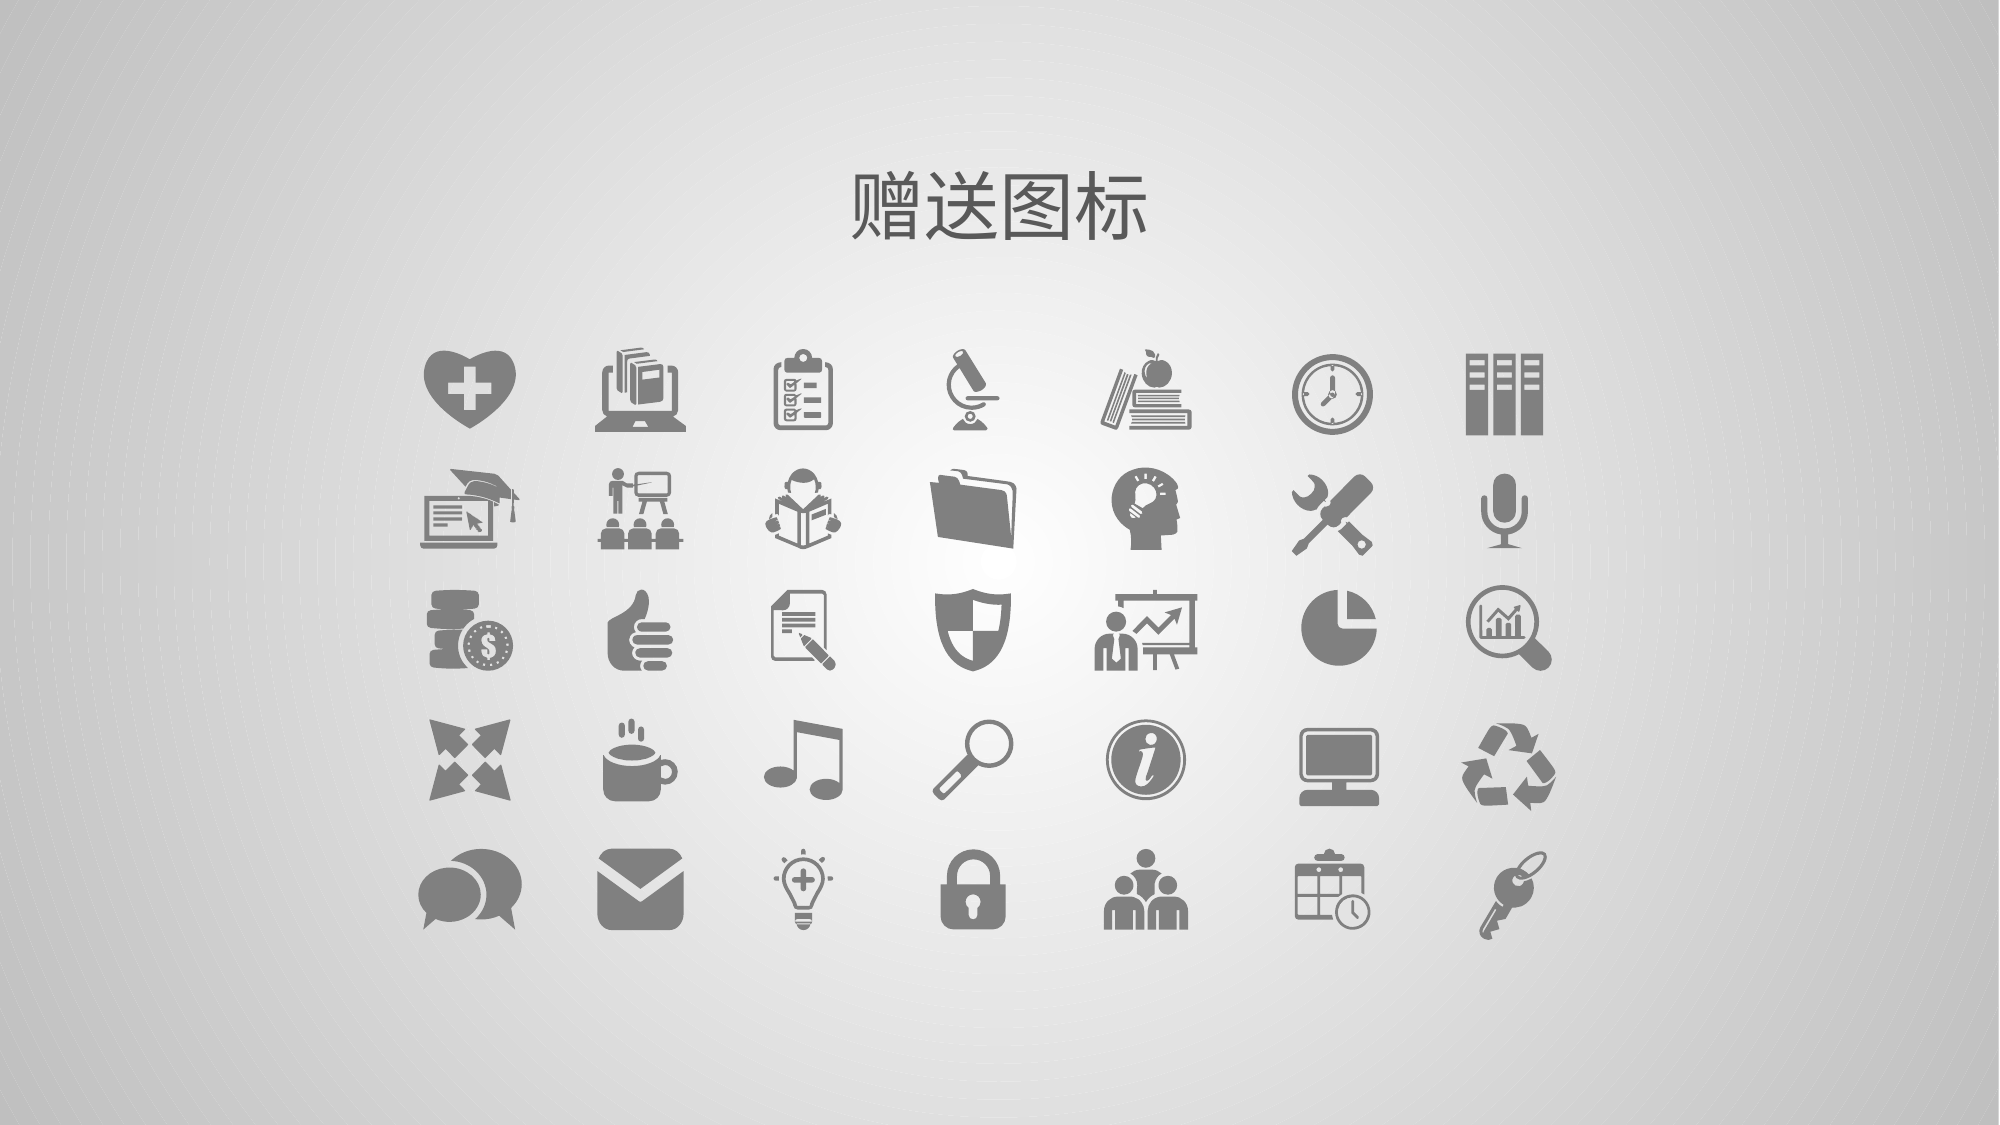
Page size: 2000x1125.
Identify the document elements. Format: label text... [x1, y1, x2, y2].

text_box [1314, 848, 1345, 861]
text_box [1460, 722, 1557, 812]
text_box [598, 848, 683, 889]
text_box [1299, 727, 1380, 807]
text_box [632, 635, 674, 645]
text_box [643, 661, 667, 671]
text_box [818, 856, 825, 863]
text_box [932, 719, 1014, 801]
text_box [638, 726, 645, 742]
text_box [1129, 409, 1192, 430]
text_box [1335, 894, 1371, 930]
text_box [1130, 869, 1162, 903]
text_box [638, 364, 664, 405]
text_box [1141, 349, 1172, 388]
text_box [965, 396, 1000, 401]
text_box [773, 362, 833, 431]
text_box [472, 761, 511, 801]
text_box [1100, 368, 1182, 430]
text_box [940, 849, 1006, 930]
text_box [1291, 474, 1374, 556]
text_box [418, 867, 481, 930]
text_box [630, 359, 658, 405]
text_box [608, 468, 672, 515]
text_box [765, 513, 781, 533]
text_box [1111, 467, 1181, 550]
text_box [424, 468, 511, 541]
text_box [1520, 353, 1544, 436]
text_box [1103, 896, 1145, 930]
text_box [1465, 353, 1489, 436]
text_box [420, 542, 498, 549]
text_box [1147, 896, 1189, 930]
text_box [423, 350, 516, 429]
text_box [946, 349, 988, 431]
text_box [1301, 589, 1377, 666]
text_box [929, 468, 1017, 549]
text_box [635, 648, 673, 658]
text_box [429, 761, 469, 801]
text_box [636, 622, 671, 632]
text_box [1294, 863, 1365, 920]
text_box [1493, 473, 1516, 523]
text_box [775, 494, 832, 550]
text_box [597, 871, 684, 931]
text_box [510, 489, 520, 523]
text_box [1114, 875, 1134, 895]
text_box [763, 719, 843, 800]
text_box [1465, 585, 1552, 671]
text_box [1479, 851, 1547, 940]
text_box [429, 719, 469, 759]
text_box [935, 588, 1011, 672]
text_box [608, 744, 656, 761]
text_box [607, 589, 649, 671]
text_box [628, 718, 635, 734]
text_box [603, 755, 678, 802]
text_box [1106, 611, 1127, 632]
text_box [1115, 589, 1198, 671]
text_box [784, 349, 823, 373]
text_box [781, 857, 825, 910]
text_box [784, 468, 822, 493]
text_box [618, 722, 625, 738]
text_box [595, 365, 686, 432]
text_box [1136, 848, 1156, 868]
text_box [1292, 354, 1373, 435]
text_box [1158, 875, 1178, 895]
text_box [1094, 633, 1138, 671]
text_box [1493, 353, 1516, 436]
text_box [616, 347, 645, 394]
text_box 赠送图标 [441, 152, 1558, 257]
text_box [426, 589, 479, 669]
text_box [825, 513, 842, 533]
text_box [794, 912, 813, 931]
text_box [597, 518, 684, 550]
text_box [450, 848, 522, 930]
text_box [624, 352, 650, 393]
text_box [771, 589, 836, 671]
text_box [463, 620, 514, 671]
text_box [1105, 719, 1187, 801]
text_box [472, 719, 511, 759]
text_box [1481, 495, 1528, 549]
